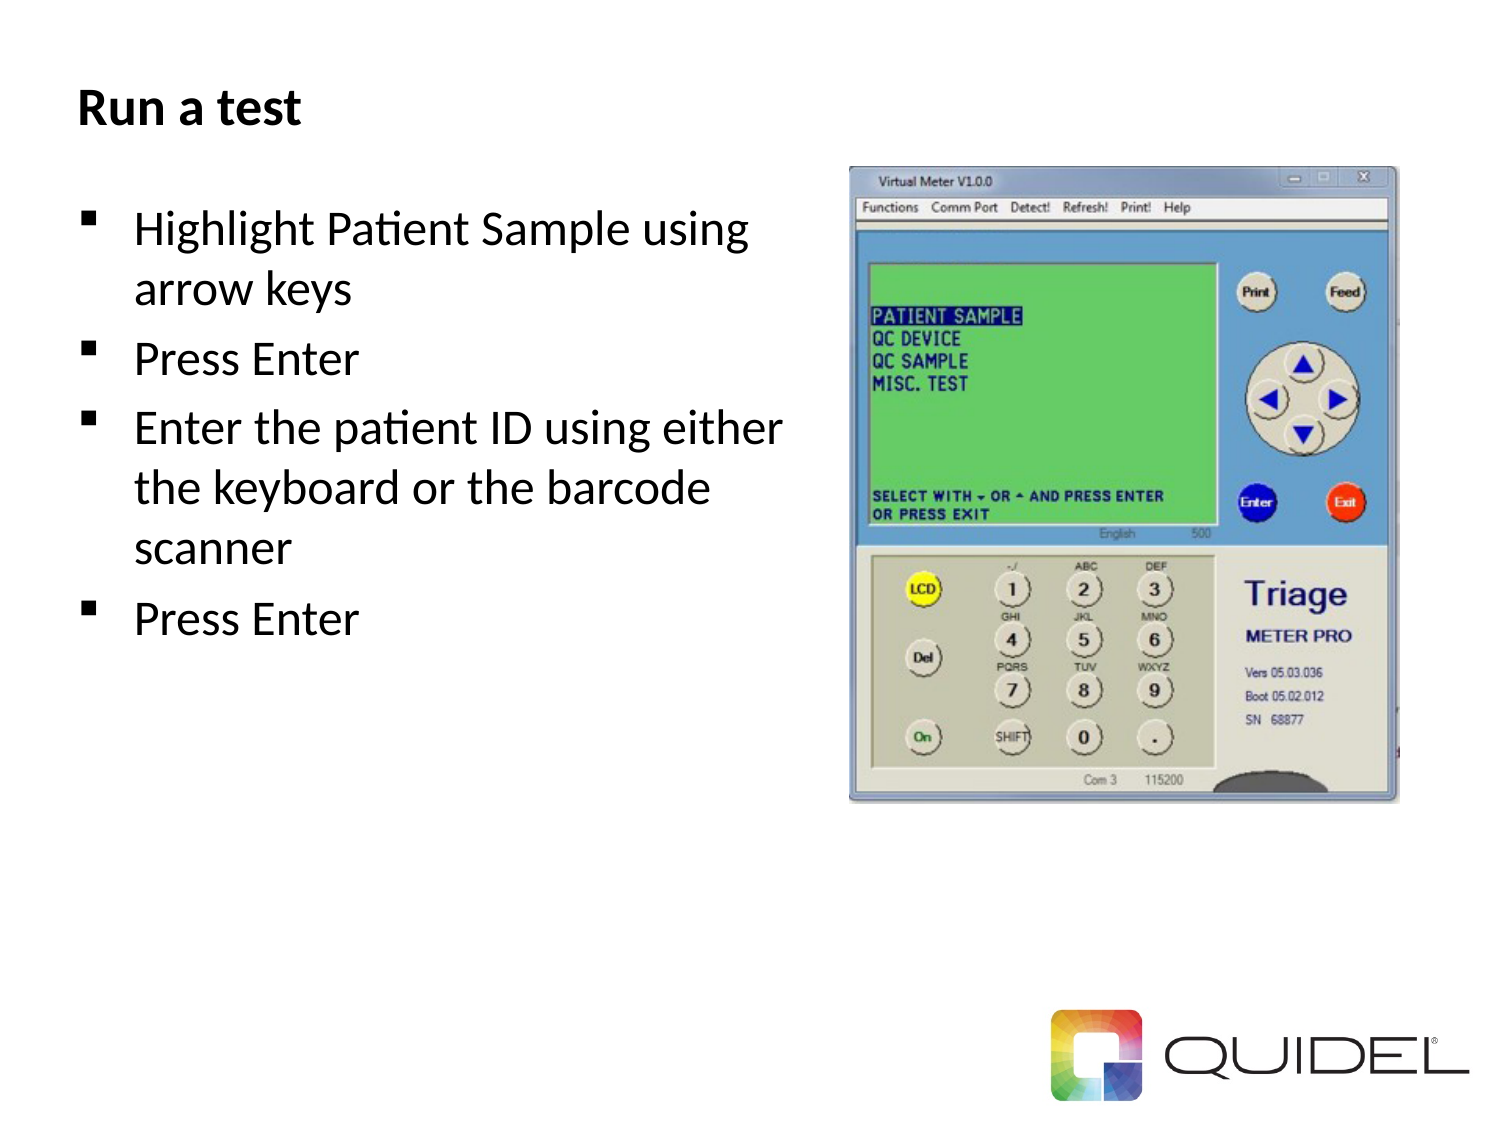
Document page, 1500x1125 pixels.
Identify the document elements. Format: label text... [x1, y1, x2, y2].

title Run a test [62, 45, 1425, 163]
picture [1020, 985, 1500, 1125]
picture [849, 166, 1401, 805]
list Highlight Patient Sample using arrow keys Press Enter Enter the patient ID using either the keyboard or the barcode scanner Press Enter [62, 187, 813, 980]
